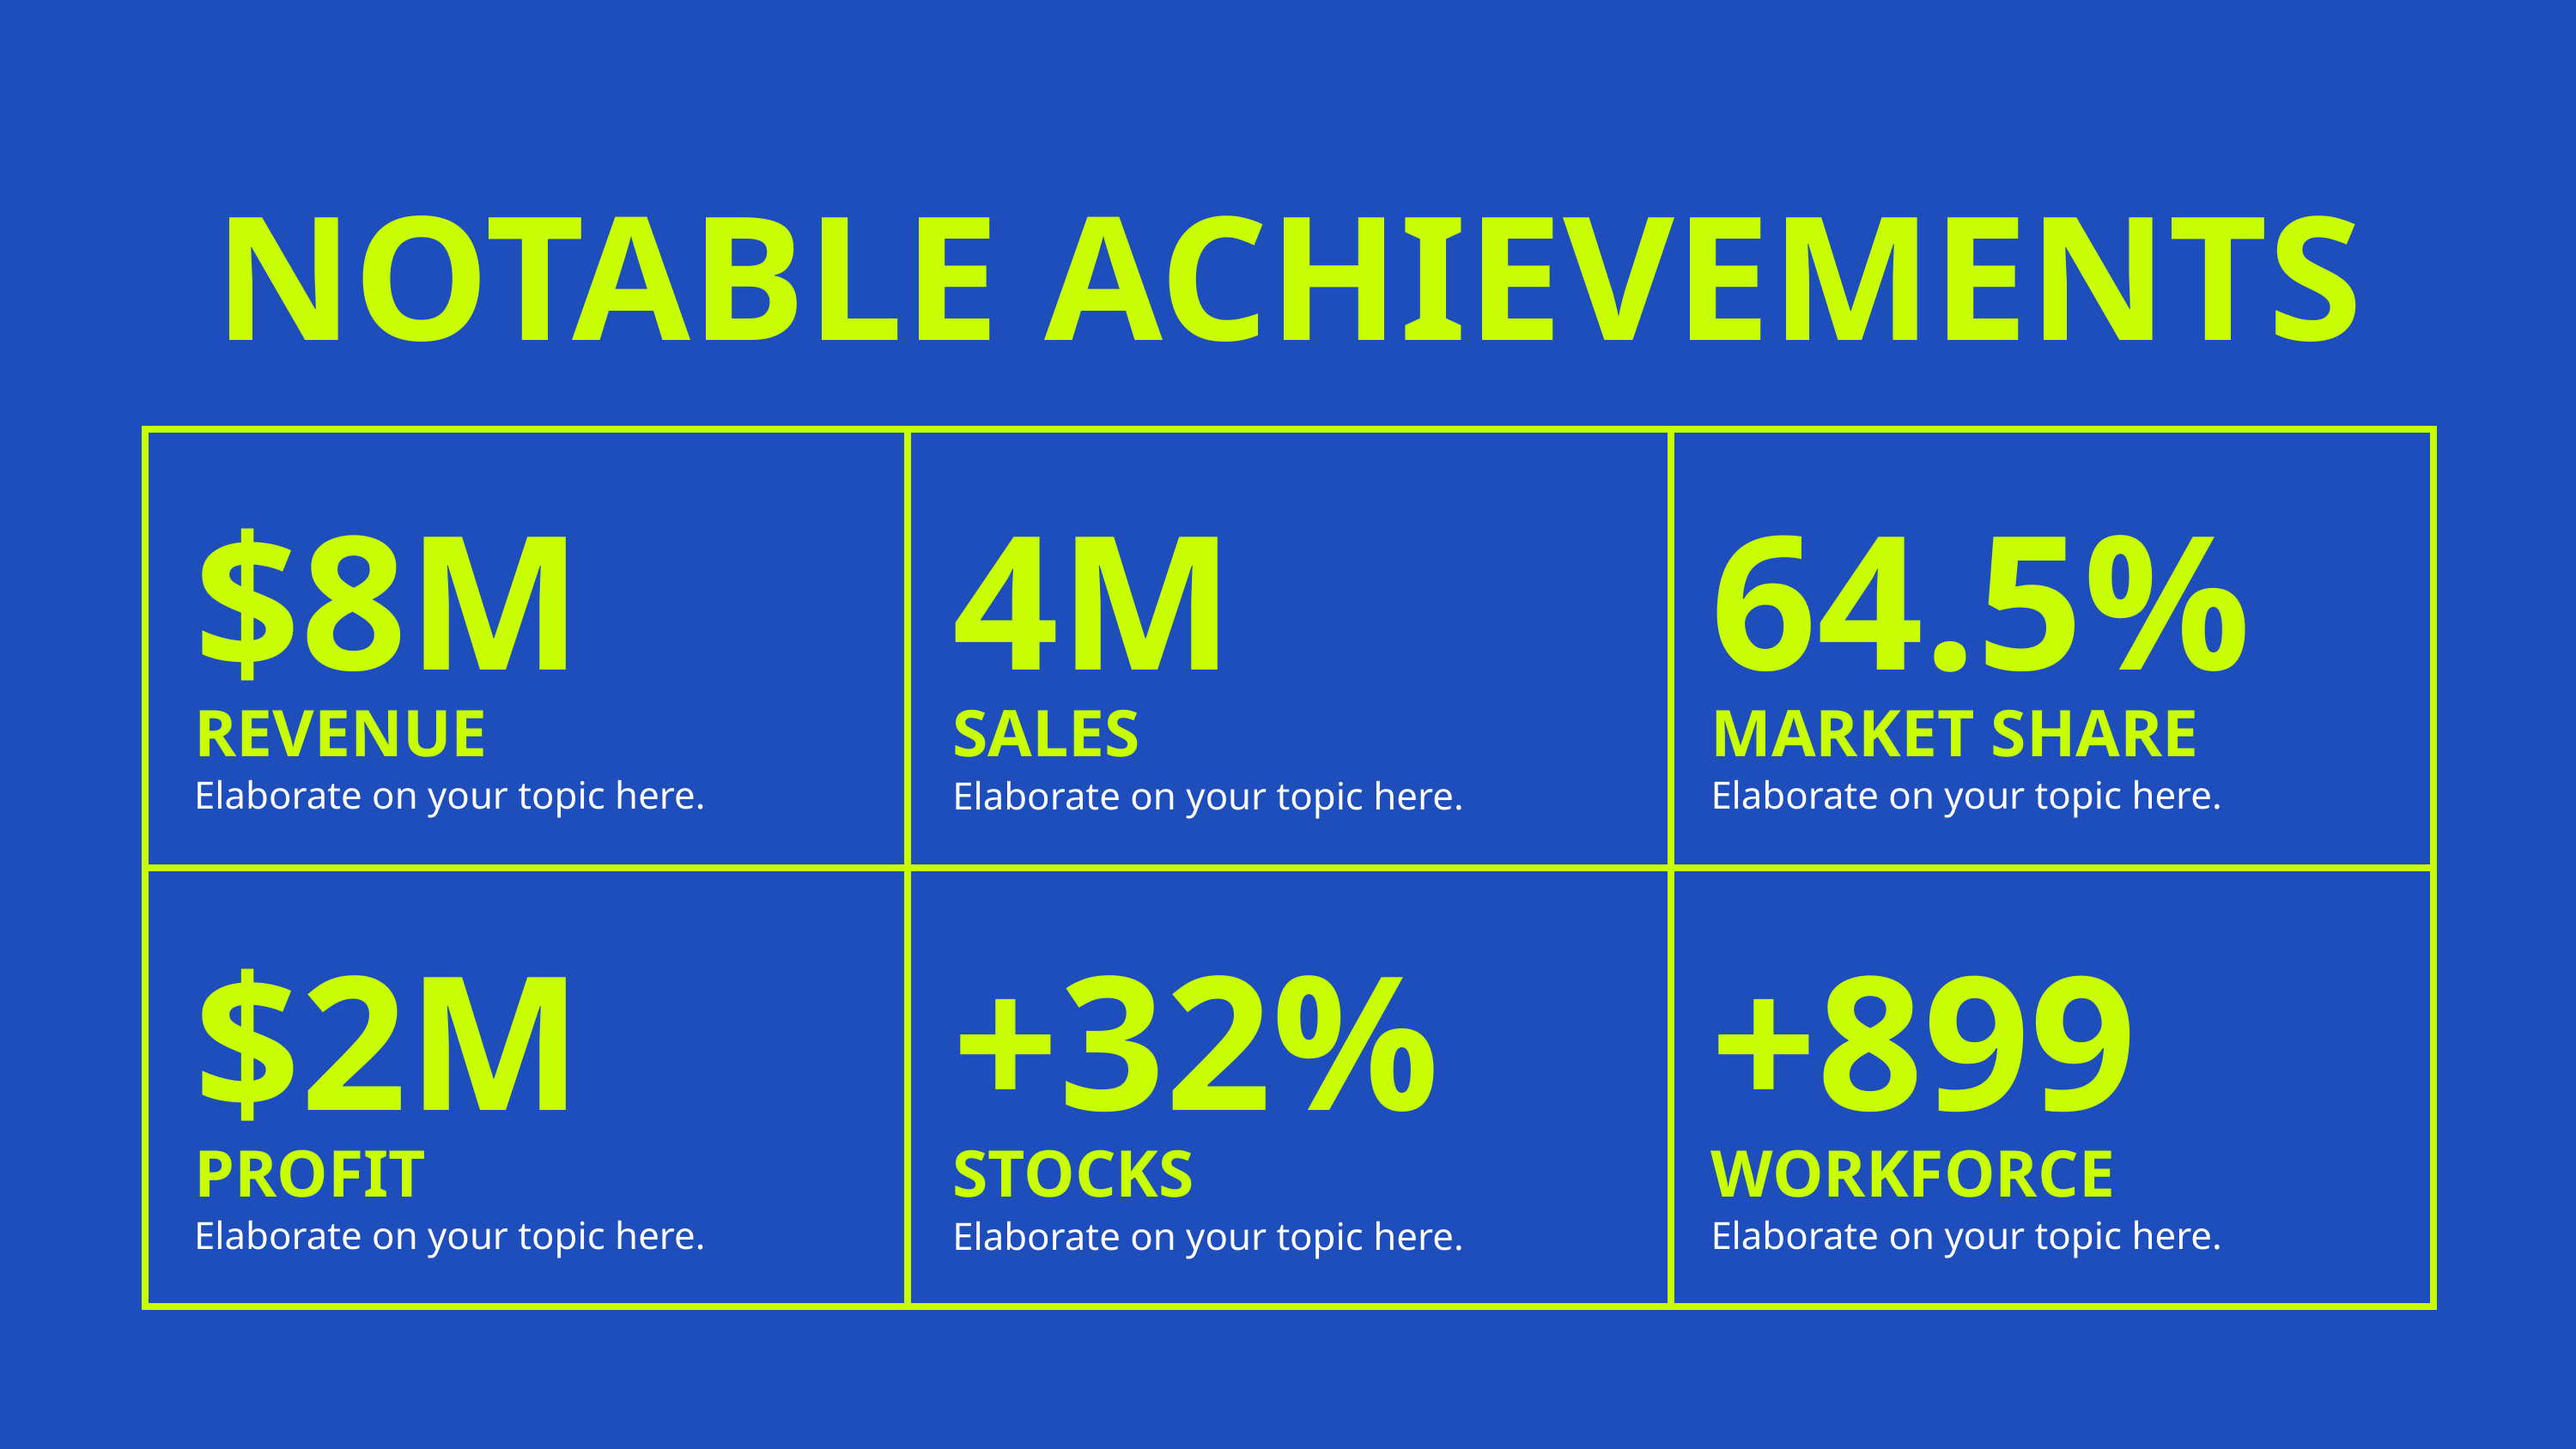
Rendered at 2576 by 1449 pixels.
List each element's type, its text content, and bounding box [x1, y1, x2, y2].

text_box +899 [1710, 925, 2385, 1132]
table_header [911, 433, 1668, 864]
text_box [952, 1132, 1624, 1250]
table_cell [149, 871, 904, 1303]
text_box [193, 1132, 866, 1249]
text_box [952, 692, 1625, 809]
text_box +32% [952, 925, 1624, 1132]
table_header [149, 433, 904, 864]
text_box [1710, 1132, 2385, 1249]
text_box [193, 692, 866, 809]
table_cell [911, 871, 1668, 1303]
text_box 4M [952, 484, 1624, 691]
text_box 64.5% [1710, 484, 2385, 692]
table_cell [1674, 871, 2430, 1303]
text_box $8M [194, 484, 866, 692]
text_box NOTABLE ACHIEVEMENTS [145, 168, 2432, 375]
table_header [1674, 433, 2430, 864]
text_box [1710, 692, 2386, 809]
text_box $2M [194, 925, 866, 1132]
